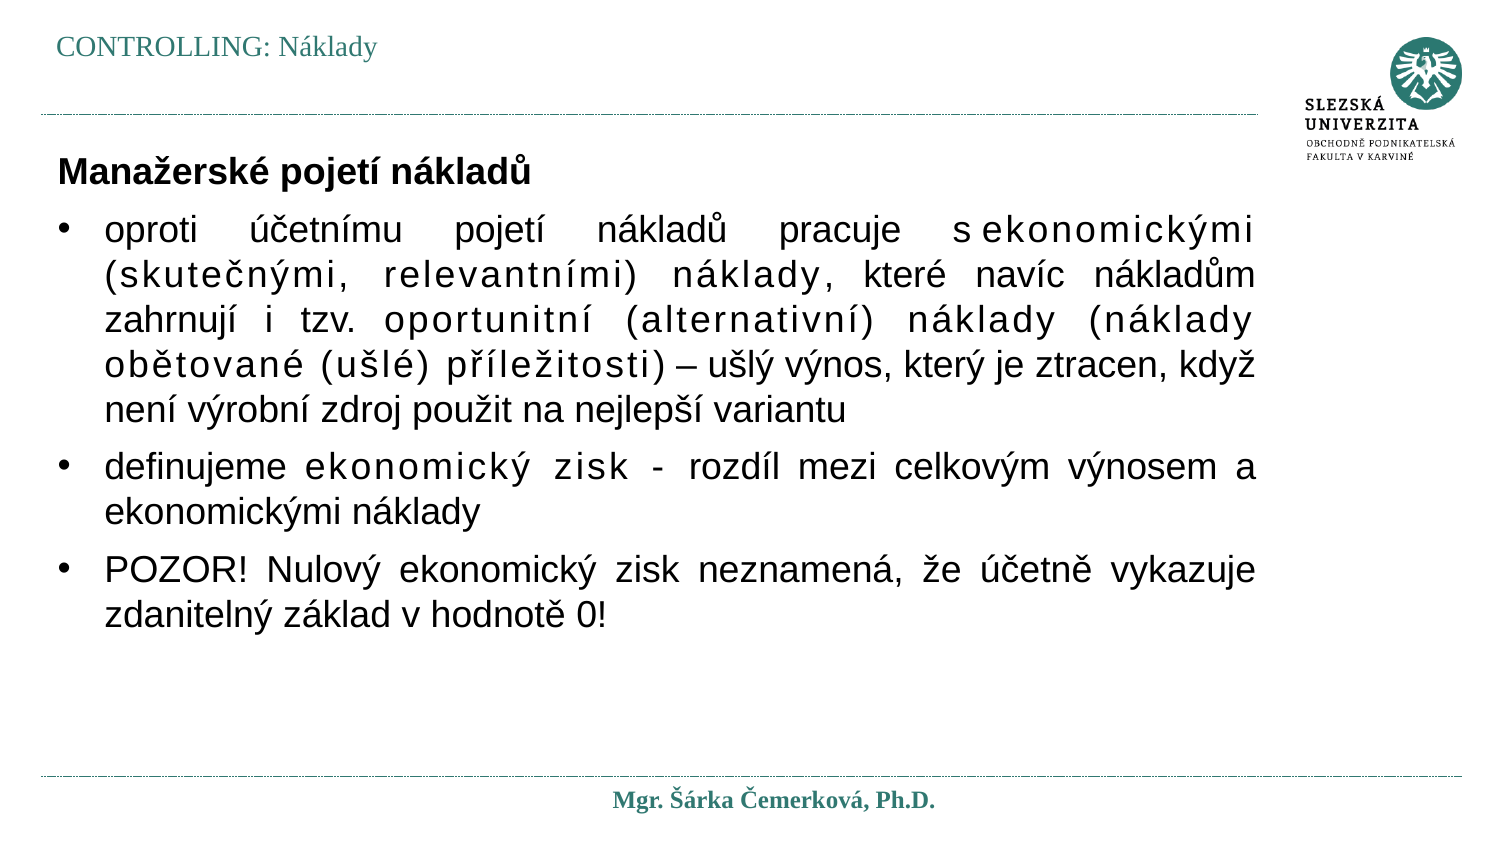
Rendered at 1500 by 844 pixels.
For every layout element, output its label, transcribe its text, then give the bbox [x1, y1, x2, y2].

text_box CONTROLLING: Náklady [41, 20, 1270, 104]
picture [1305, 37, 1462, 160]
text_box Mgr. Šárka Čemerková, Ph.D. [218, 776, 1330, 827]
text_box Manažerské pojetí nákladů oproti účetnímu pojetí nákladů pracuje s ekonomickými (skutečnými, relevantními) náklady, které navíc nákladům zahrnují i tzv. oportunitní (alternativní) náklady (náklady obětované (ušlé) příležitosti) – ušlý výnos, který je ztracen, když není výrobní zdroj použit na nejlepší variantu definujeme ekonomický zisk - rozdíl mezi celkovým výnosem a ekonomickými náklady POZOR! Nulový ekonomický zisk neznamená, že účetně vykazuje zdanitelný základ v hodnotě 0! [42, 139, 1271, 643]
